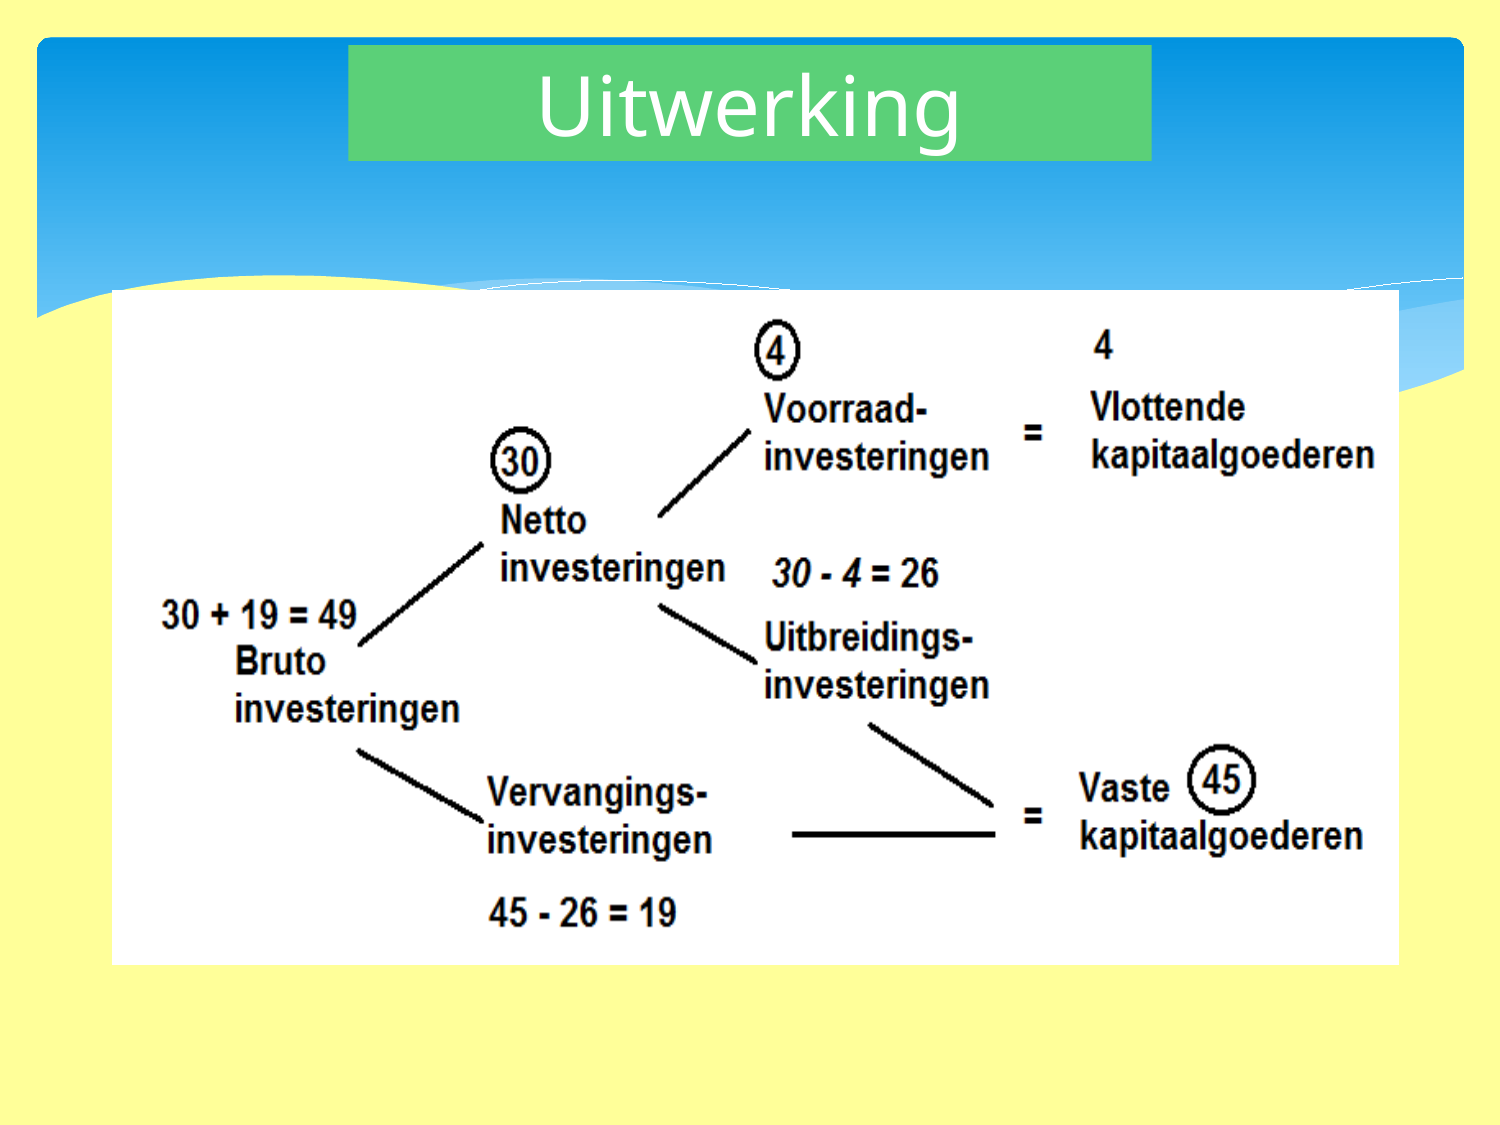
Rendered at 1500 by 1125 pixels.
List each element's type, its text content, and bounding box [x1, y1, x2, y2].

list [111, 290, 1400, 965]
title Uitwerking [348, 45, 1152, 161]
